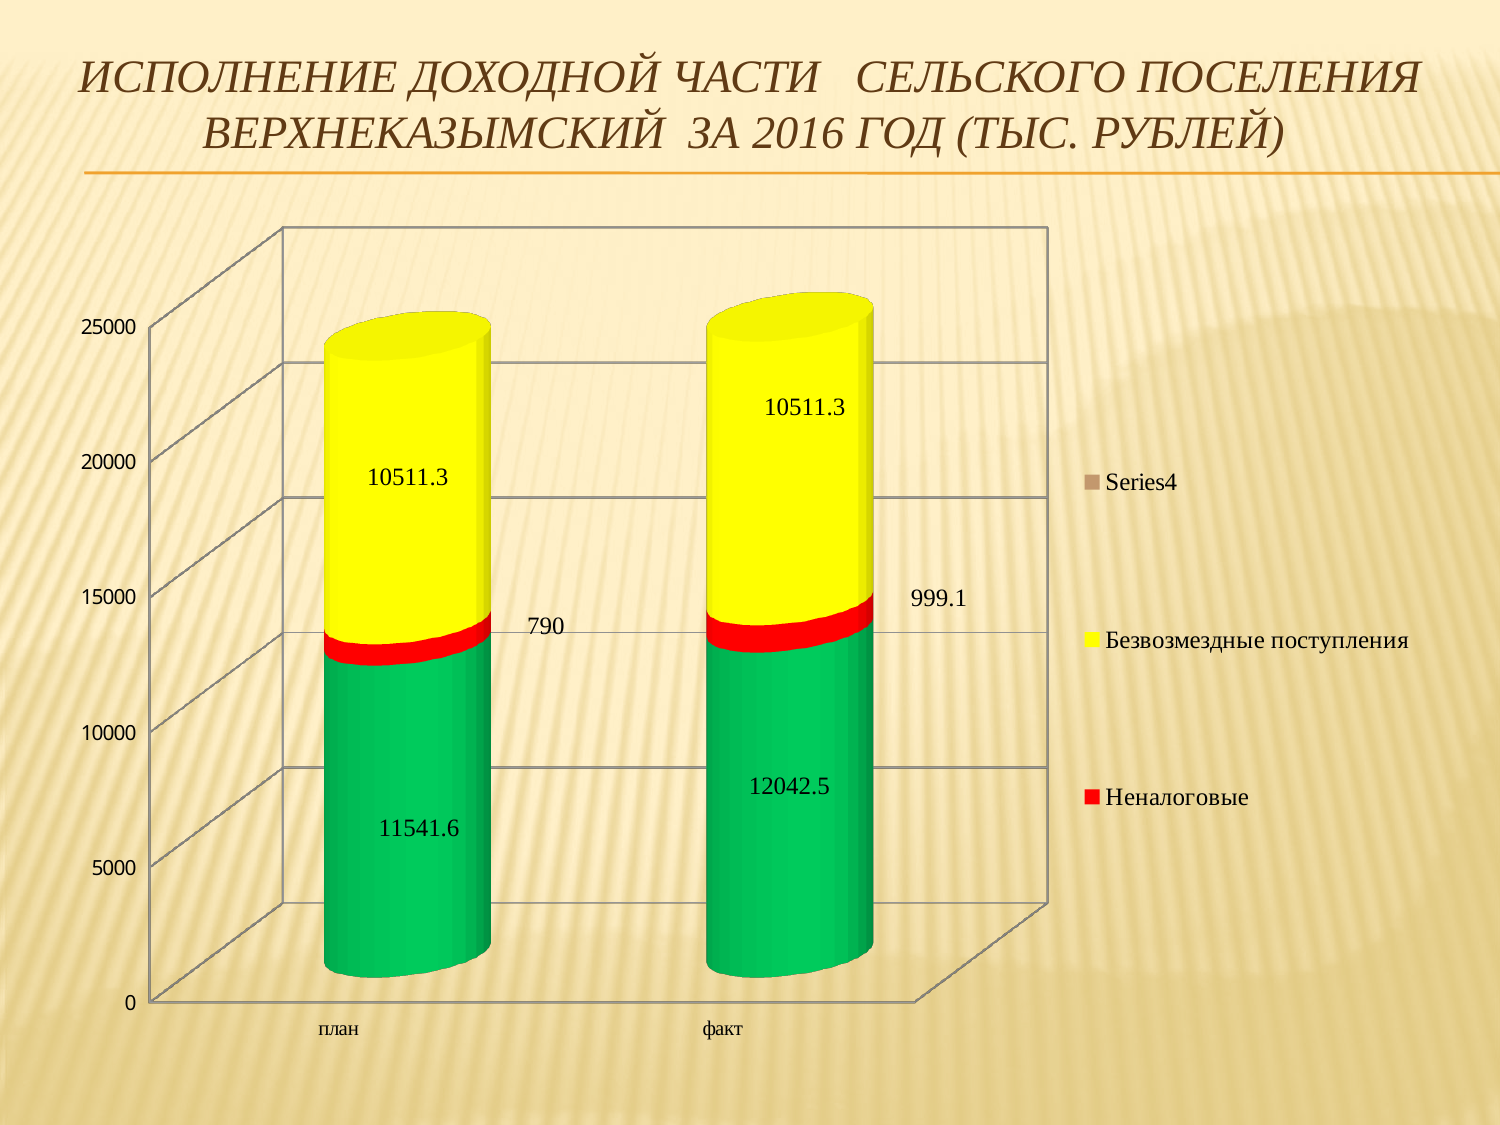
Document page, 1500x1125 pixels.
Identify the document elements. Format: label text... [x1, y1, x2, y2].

title Исполнение доходной части сельского поселения Верхнеказымский за 2016 год (тыс. рублей) [29, 30, 1471, 173]
chart [52, 207, 1436, 1059]
